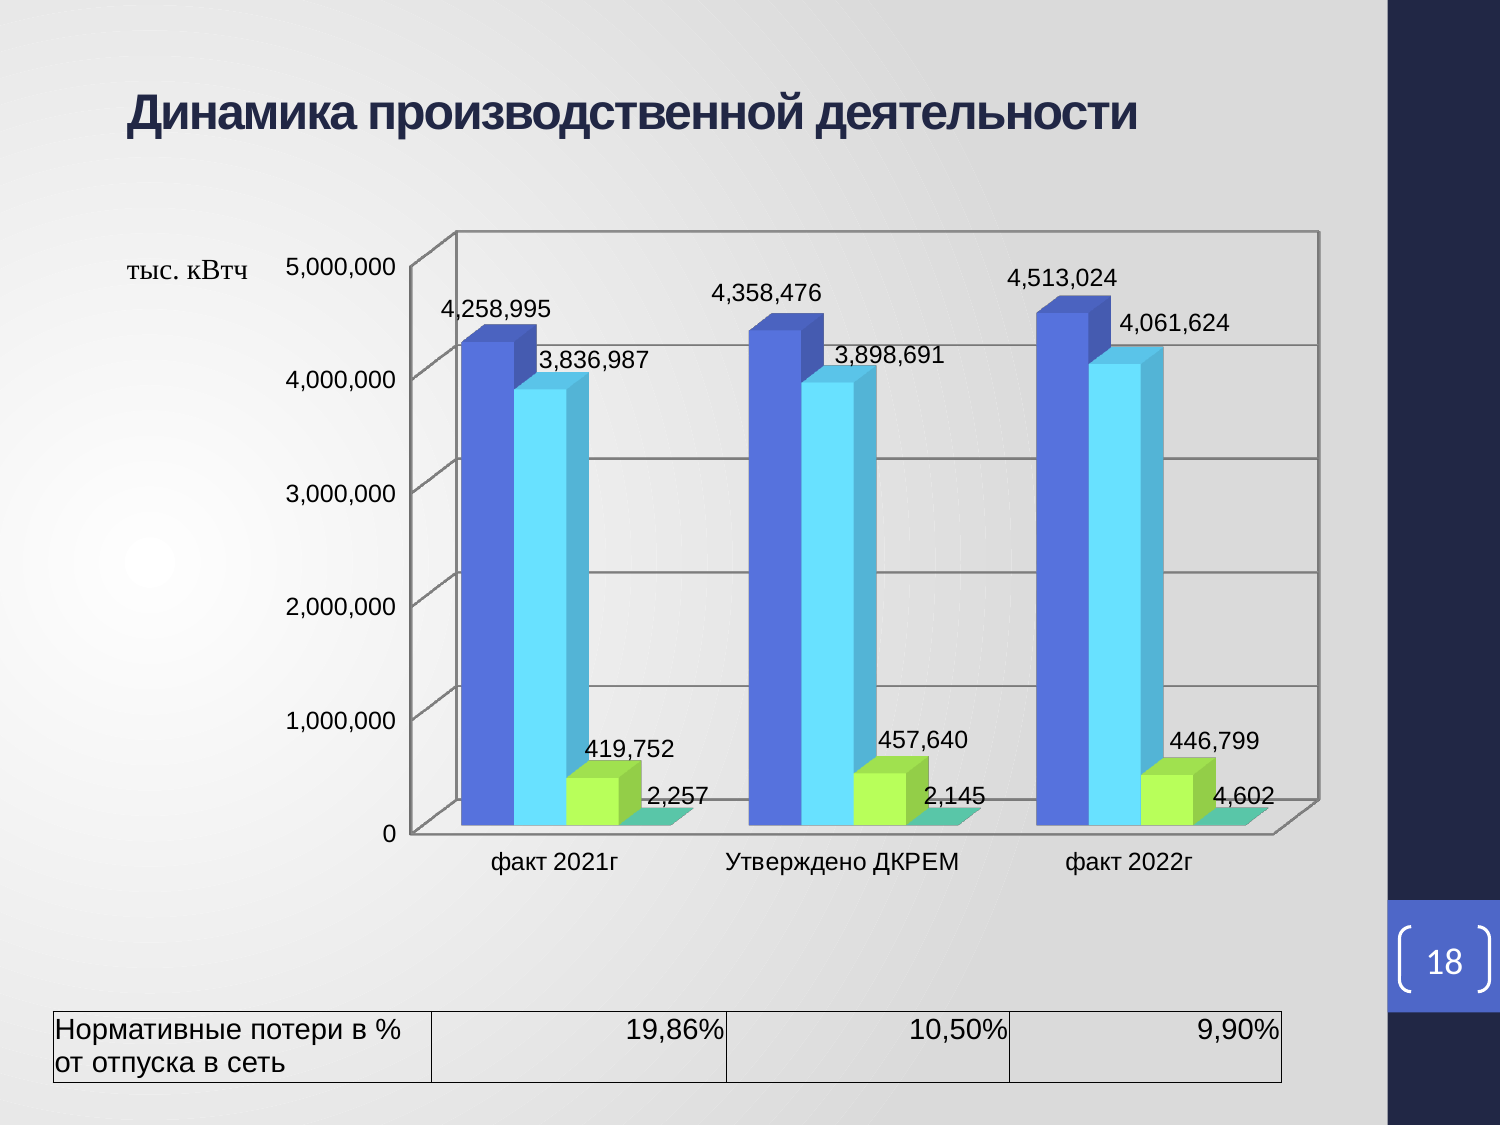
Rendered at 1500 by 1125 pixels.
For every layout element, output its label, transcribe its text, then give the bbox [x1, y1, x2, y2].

table_header 9,90% [1010, 1012, 1281, 1082]
table_header 10,50% [727, 1012, 1009, 1082]
slide_number 18 [1397, 925, 1492, 994]
table_header 19,86% [432, 1012, 726, 1082]
text_box Динамика производственной деятельности [111, 41, 1400, 178]
table_header Нормативные потери в % от отпуска в сеть [54, 1012, 431, 1082]
chart [2, 219, 1346, 996]
